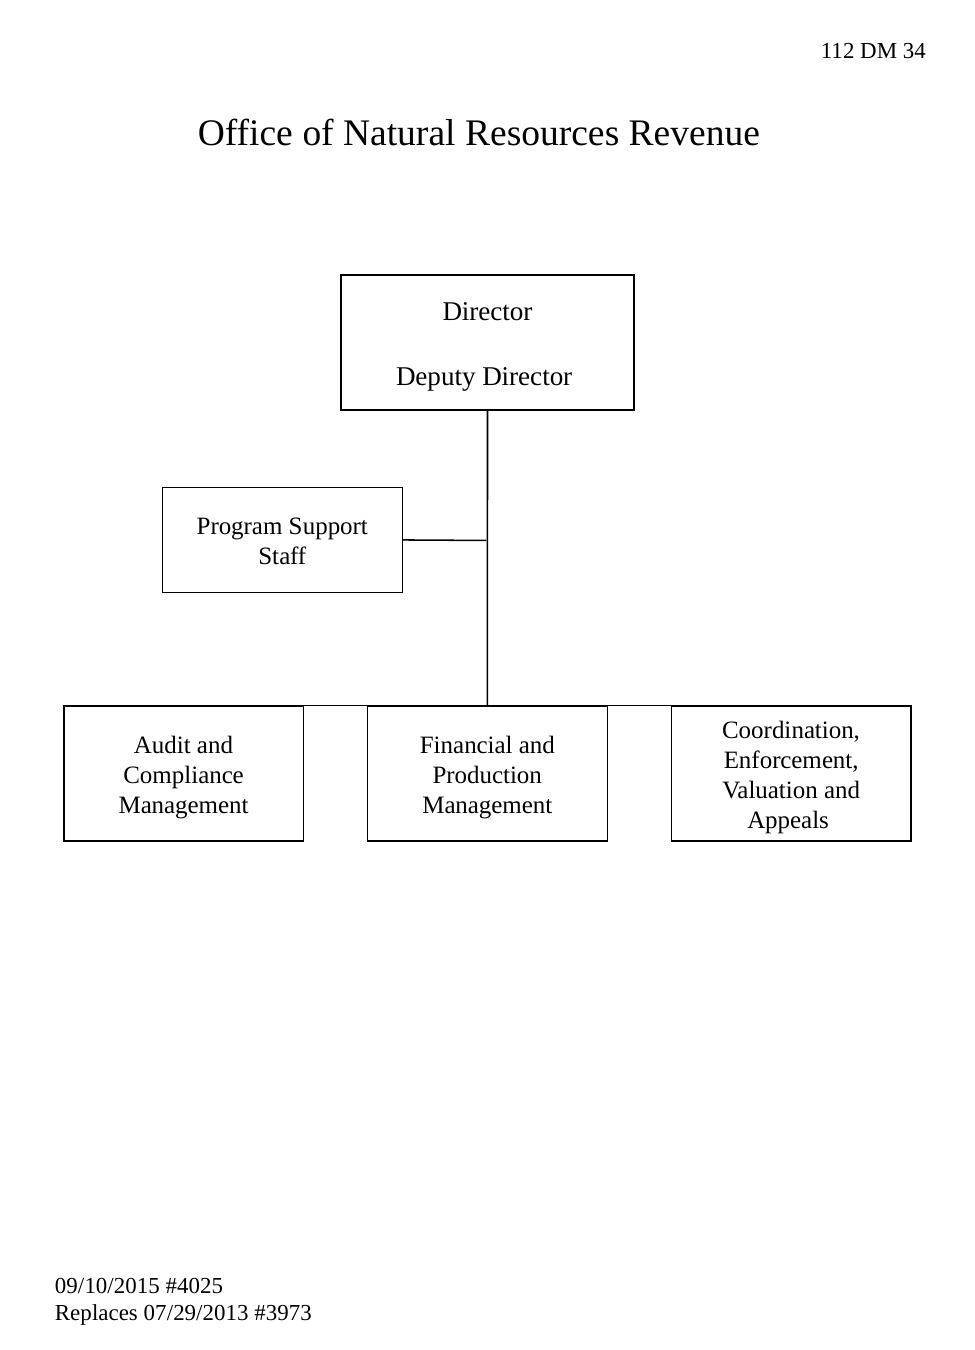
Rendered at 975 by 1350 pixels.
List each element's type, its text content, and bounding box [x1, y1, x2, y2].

text_box 09/10/2015 #4025 Replaces 07/29/2013 #3973 [0, 1263, 374, 1333]
text_box Audit and Compliance Management [63, 706, 304, 842]
text_box Financial and Production Management [494, 707, 608, 842]
title Office of Natural Resources Revenue [86, 67, 873, 194]
text_box Financial and Production Management [367, 707, 482, 842]
text_box Program Support Staff [162, 487, 403, 593]
text_box 112 DM 34 [800, 28, 947, 71]
text_box Coordination, Enforcement, Valuation and Appeals [671, 706, 912, 842]
text_box Director Deputy Director [341, 274, 634, 410]
